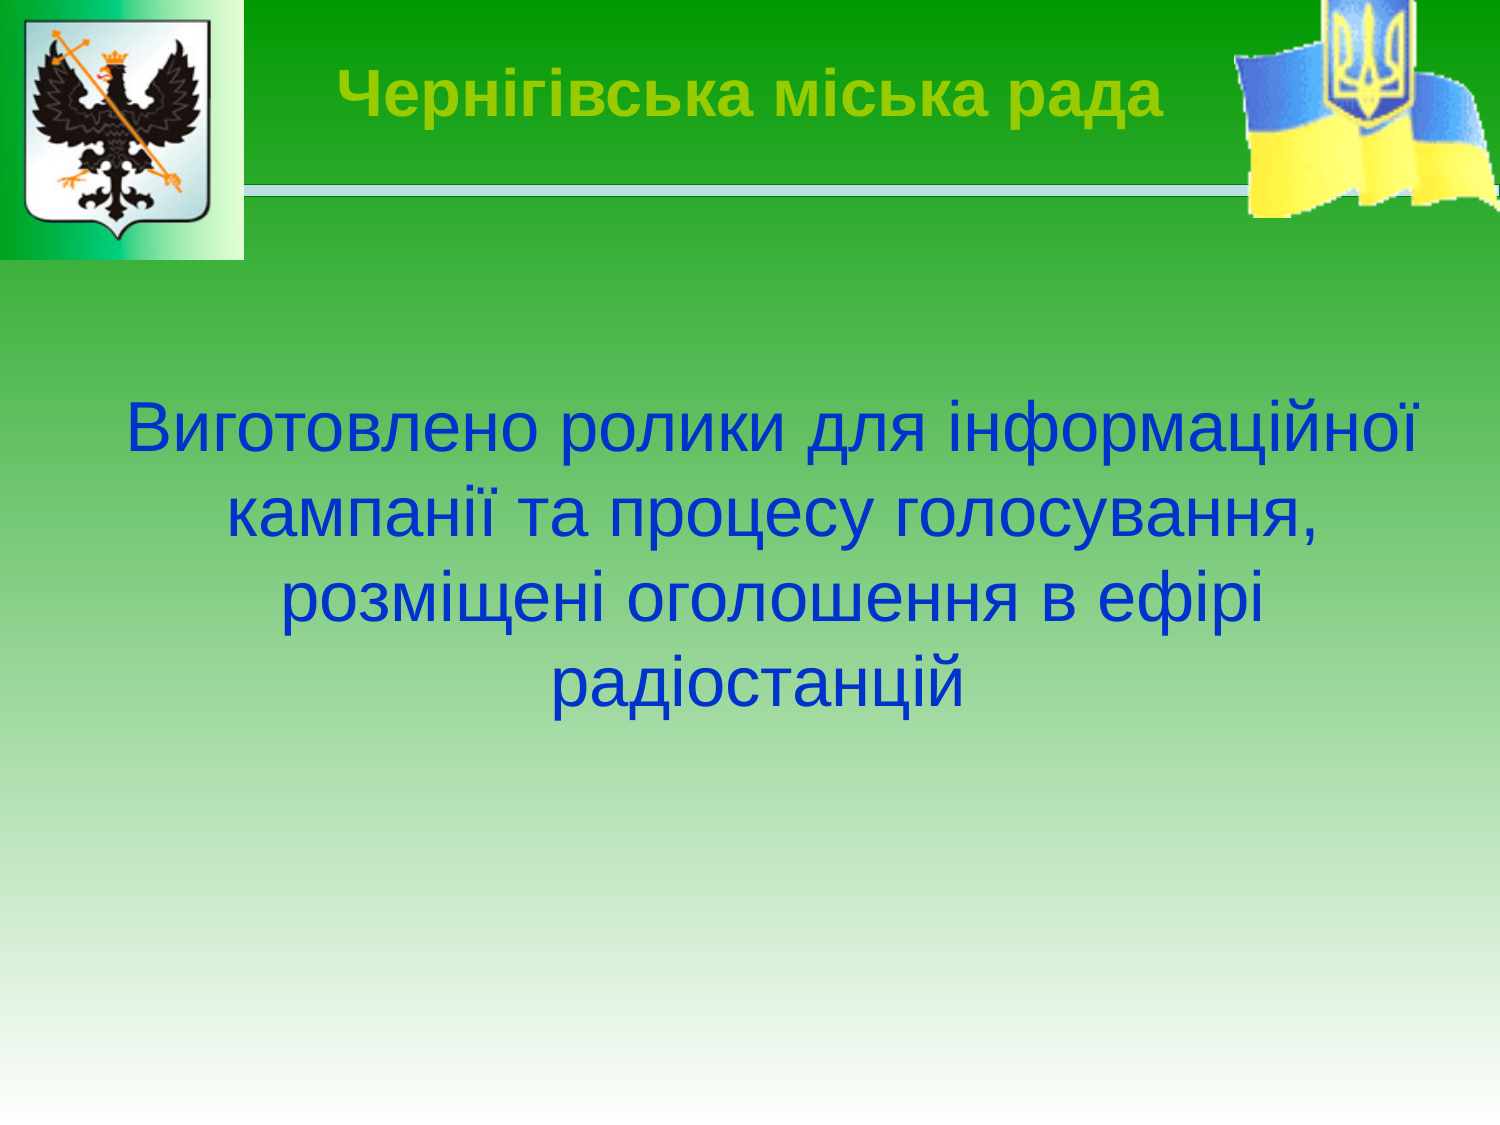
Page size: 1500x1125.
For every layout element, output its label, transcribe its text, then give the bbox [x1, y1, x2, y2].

text_box Чернігівська міська рада [277, 42, 1224, 150]
text_box [41, 220, 1392, 408]
picture [1234, 0, 1500, 218]
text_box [0, 0, 244, 261]
text_box Виготовлено ролики для інформаційної кампанії та процесу голосування, розміщені оголошення в ефірі радіостанцій [88, 373, 1459, 728]
text_box [248, 184, 1228, 197]
text_box [53, 456, 1447, 1059]
